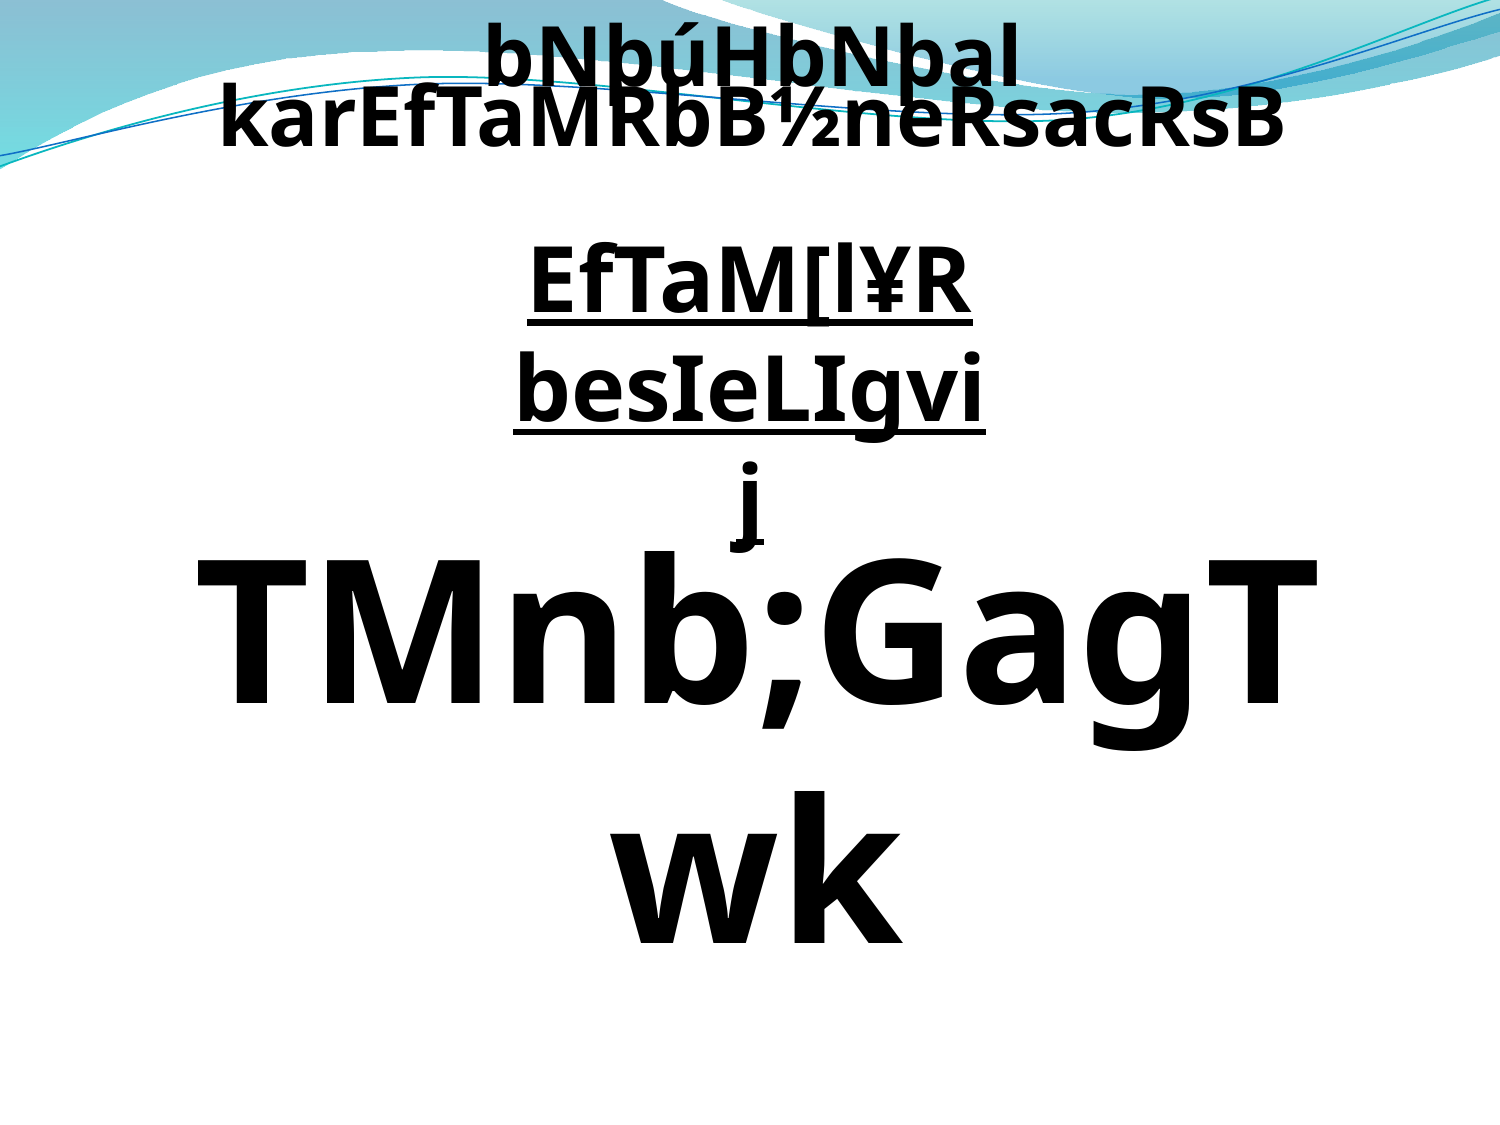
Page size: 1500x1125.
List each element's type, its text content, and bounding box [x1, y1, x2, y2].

text_box TMnb;GagTwk [135, 496, 1376, 992]
text_box bNþúHbNþal karEfTaMRbB½neRsacRsB [159, 30, 1347, 166]
text_box EfTaM[l¥RbesIeLIgvij [490, 212, 1010, 496]
